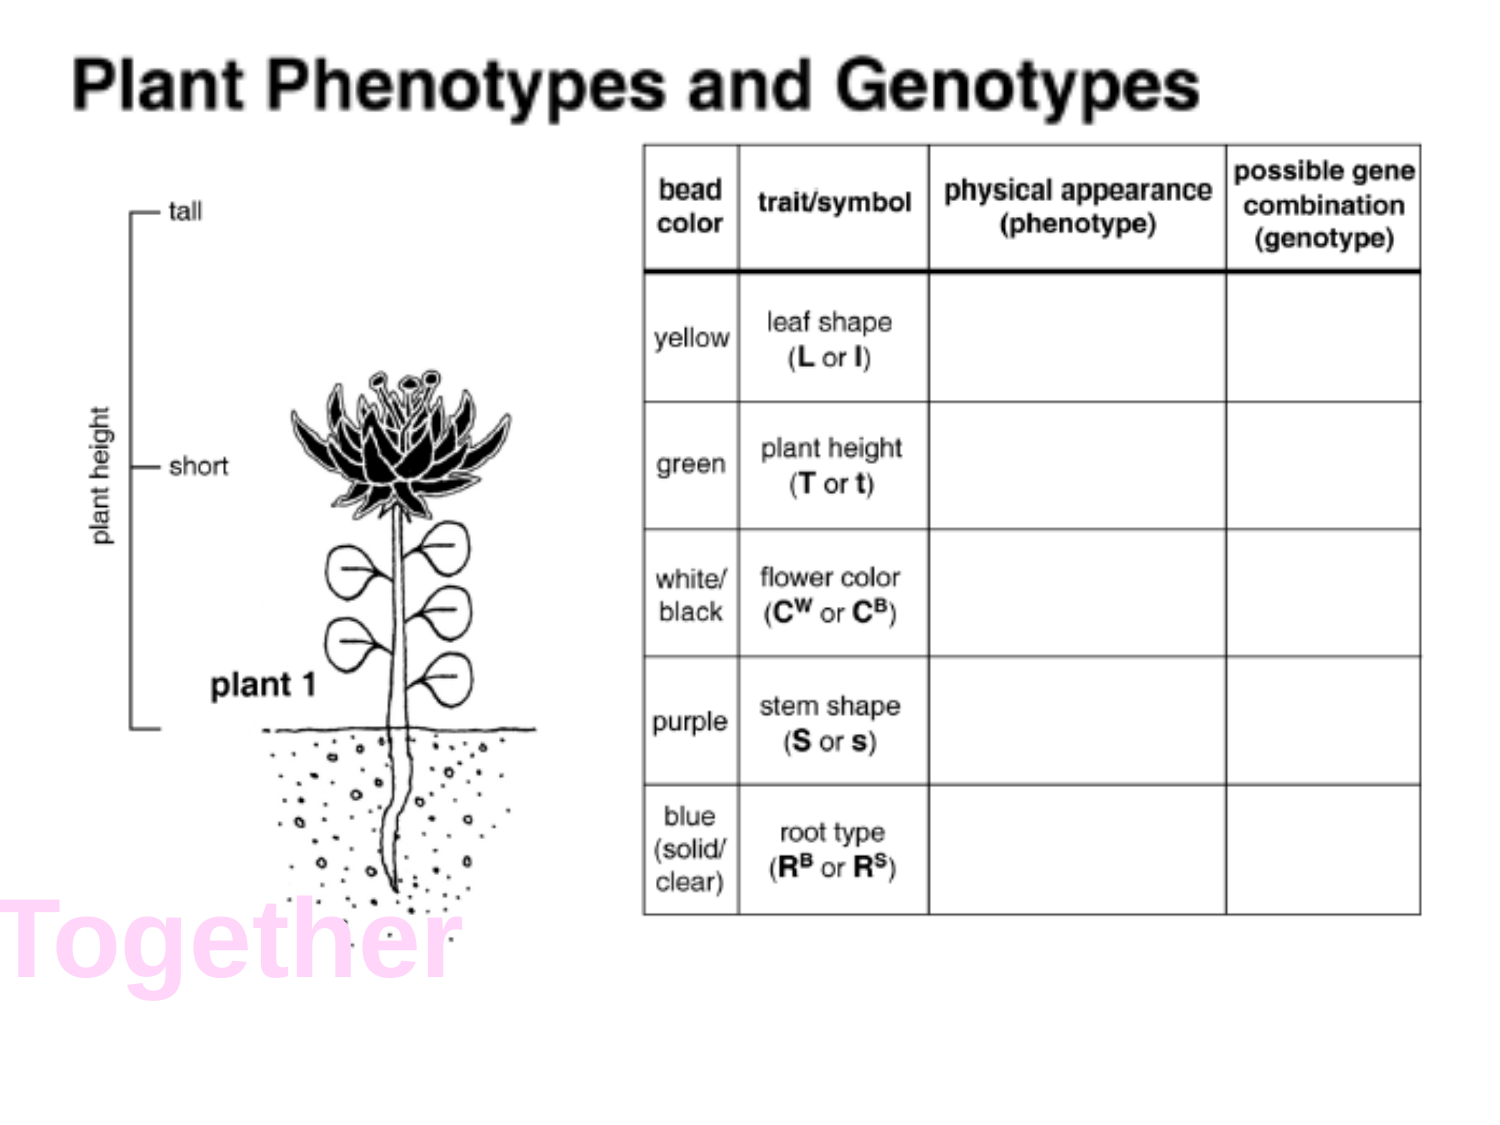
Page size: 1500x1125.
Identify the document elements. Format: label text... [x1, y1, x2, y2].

picture [40, 18, 1450, 955]
picture [42, 156, 597, 955]
text_box Together [0, 857, 480, 1008]
